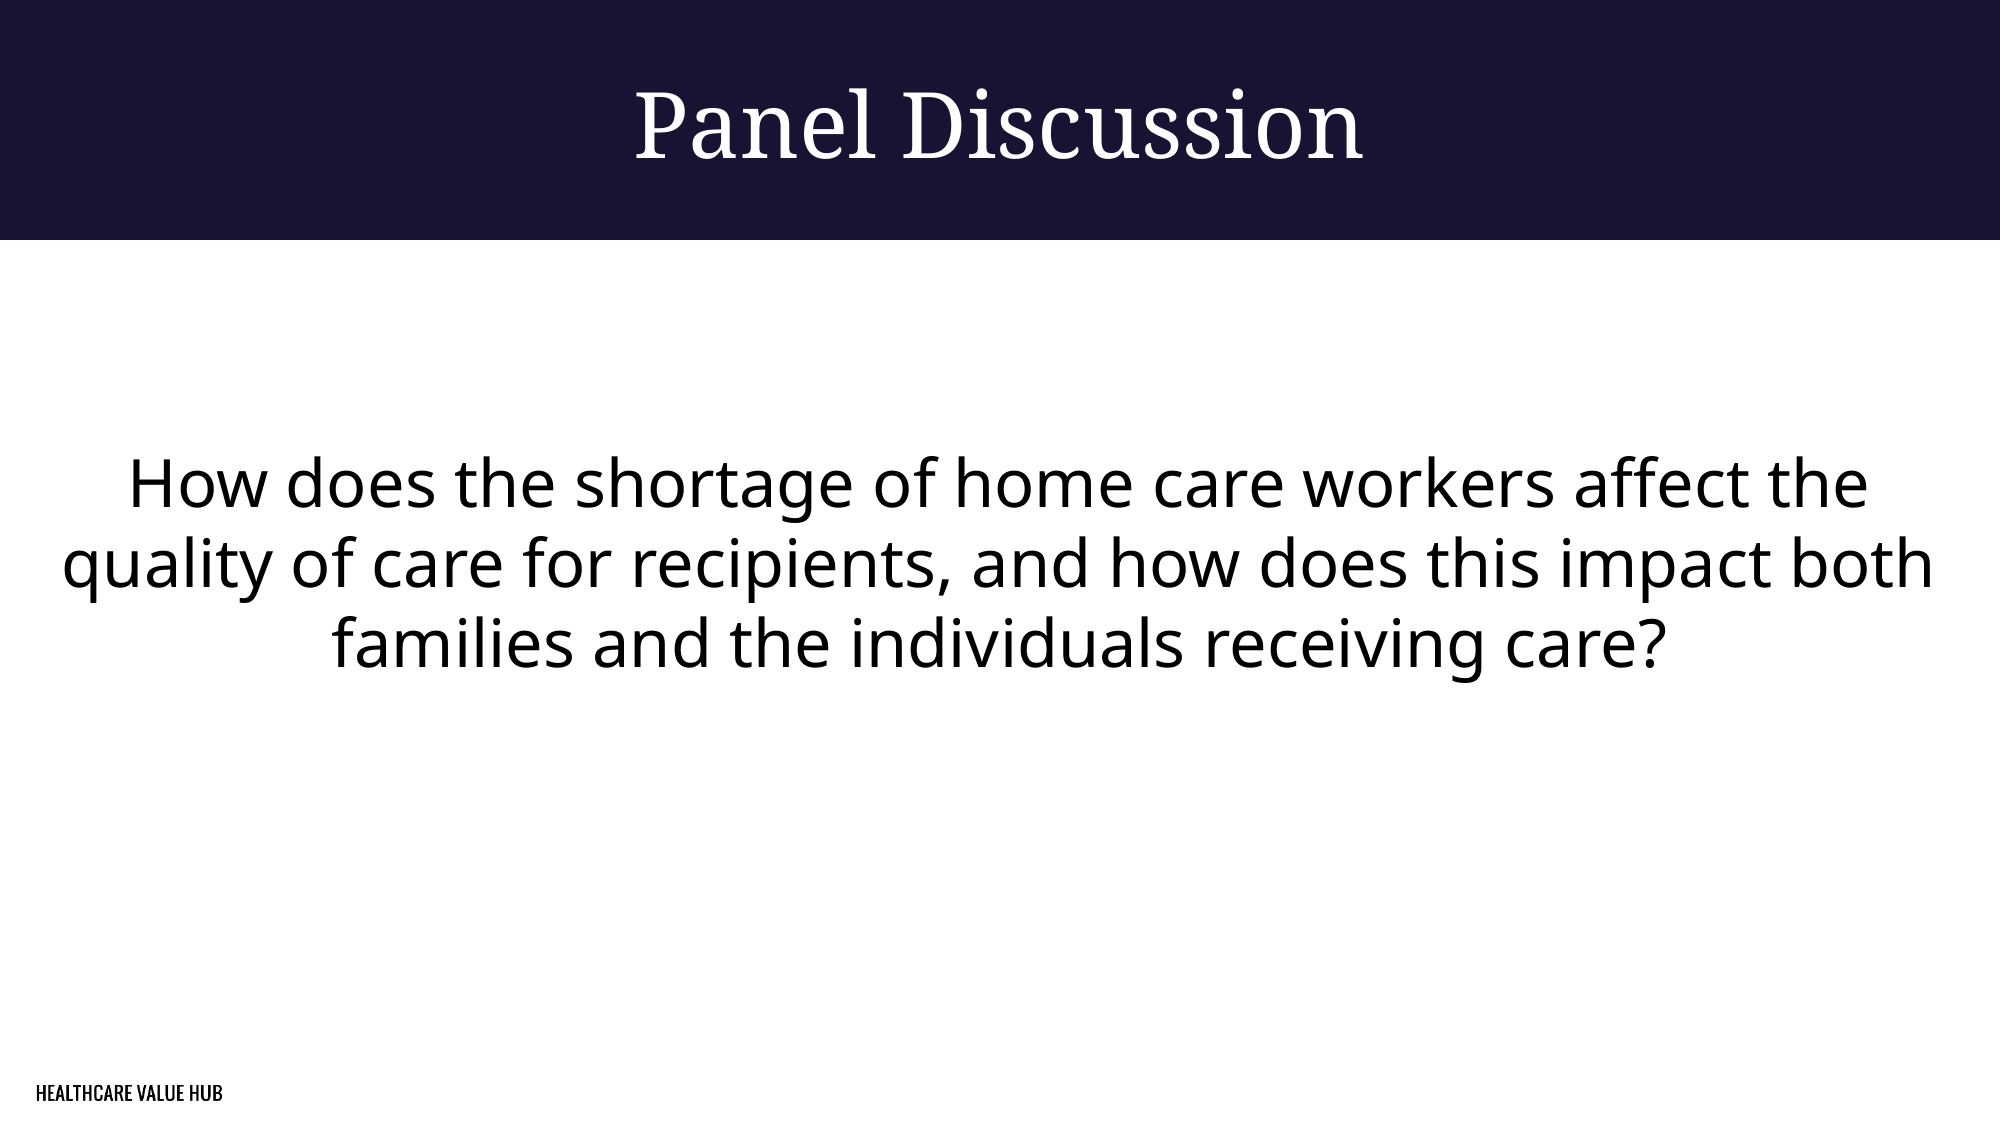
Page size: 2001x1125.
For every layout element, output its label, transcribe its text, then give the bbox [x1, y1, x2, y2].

picture [32, 1073, 225, 1101]
title Panel Discussion [137, 59, 1863, 198]
text_box [0, 0, 2000, 240]
text_box How does the shortage of home care workers affect the quality of care for recipients, and how does this impact both families and the individuals receiving care? [33, 433, 1967, 689]
